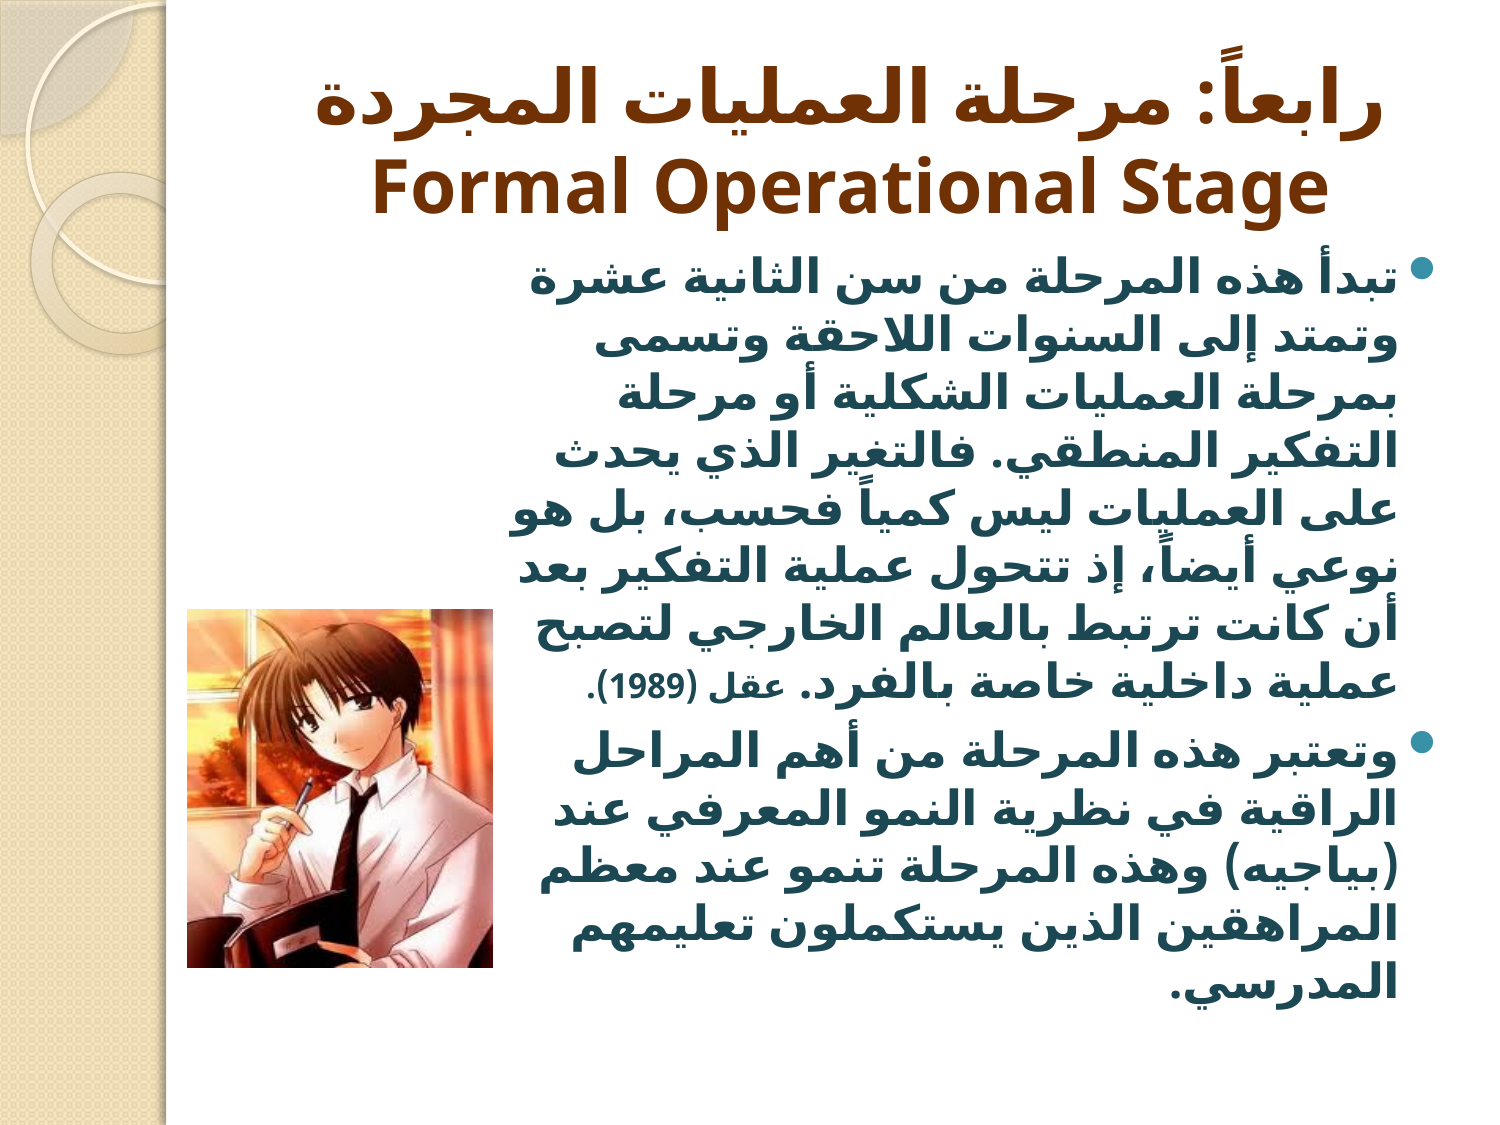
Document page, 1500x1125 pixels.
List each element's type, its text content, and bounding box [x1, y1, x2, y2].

picture [187, 609, 493, 968]
list تبدأ هذه المرحلة من سن الثانية عشرة وتمتد إلى السنوات اللاحقة وتسمى بمرحلة العمليات الشكلية أو مرحلة التفكير المنطقي. فالتغير الذي يحدث على العمليات ليس كمياً فحسب، بل هو نوعي أيضاً، إذ تتحول عملية التفكير بعد أن كانت ترتبط بالعالم الخارجي لتصبح عملية داخلية خاصة بالفرد. عقل (1989). وتعتبر هذه المرحلة من أهم المراحل الراقية في نظرية النمو المعرفي عند (بياجيه) وهذه المرحلة تنمو عند معظم المراهقين الذين يستكملون تعليمهم المدرسي. [480, 237, 1466, 1025]
title رابعاً: مرحلة العمليات المجردة Formal Operational Stage [235, 45, 1466, 233]
